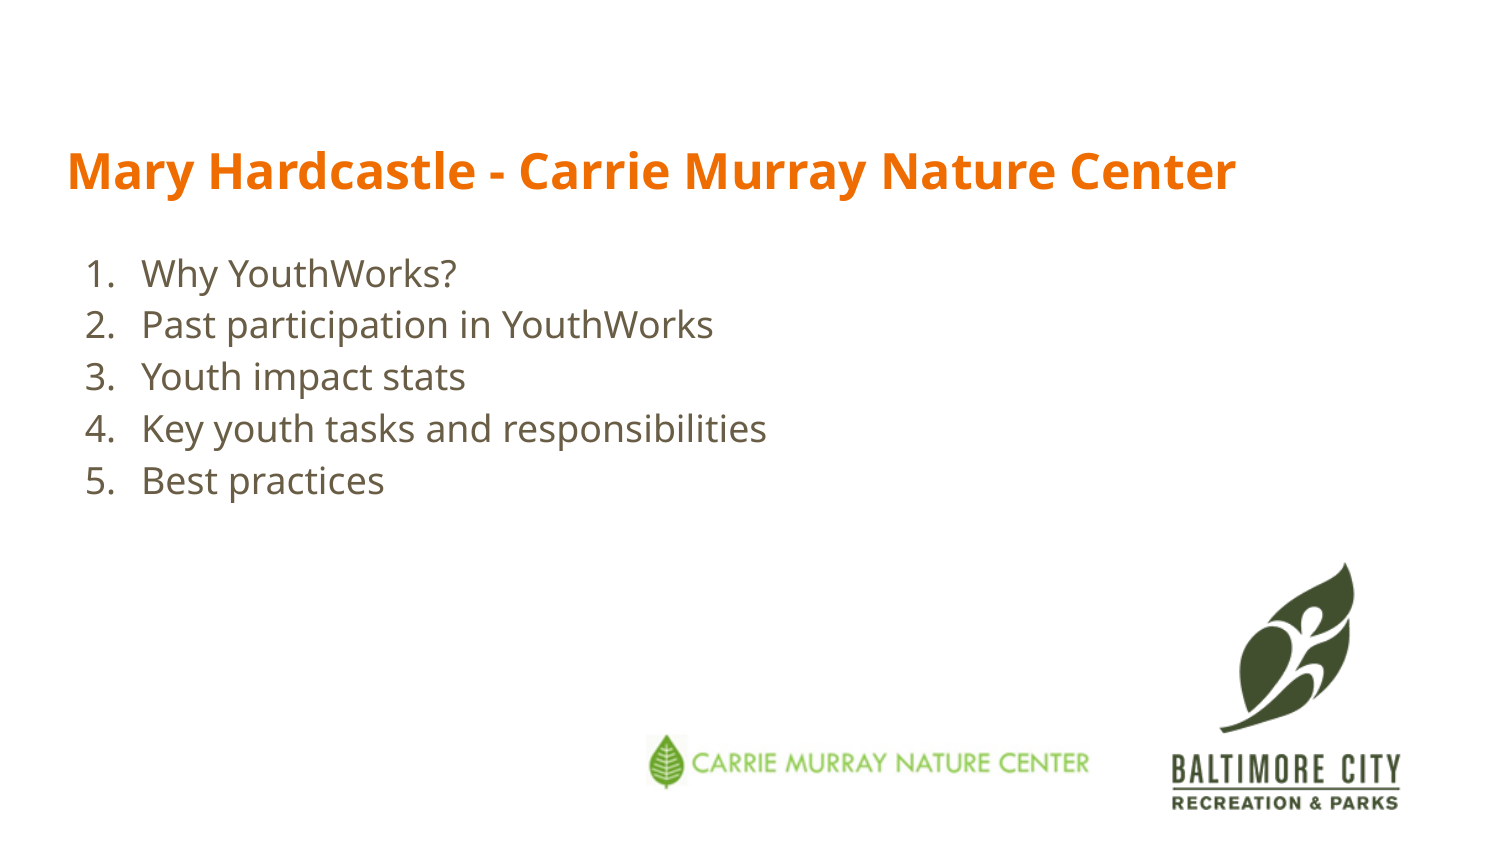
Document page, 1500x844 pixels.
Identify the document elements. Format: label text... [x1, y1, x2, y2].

list Why YouthWorks? Past participation in YouthWorks Youth impact stats Key youth tasks and responsibilities Best practices [51, 227, 952, 791]
title Mary Hardcastle - Carrie Murray Nature Center [51, 91, 1311, 216]
picture [646, 562, 1472, 810]
